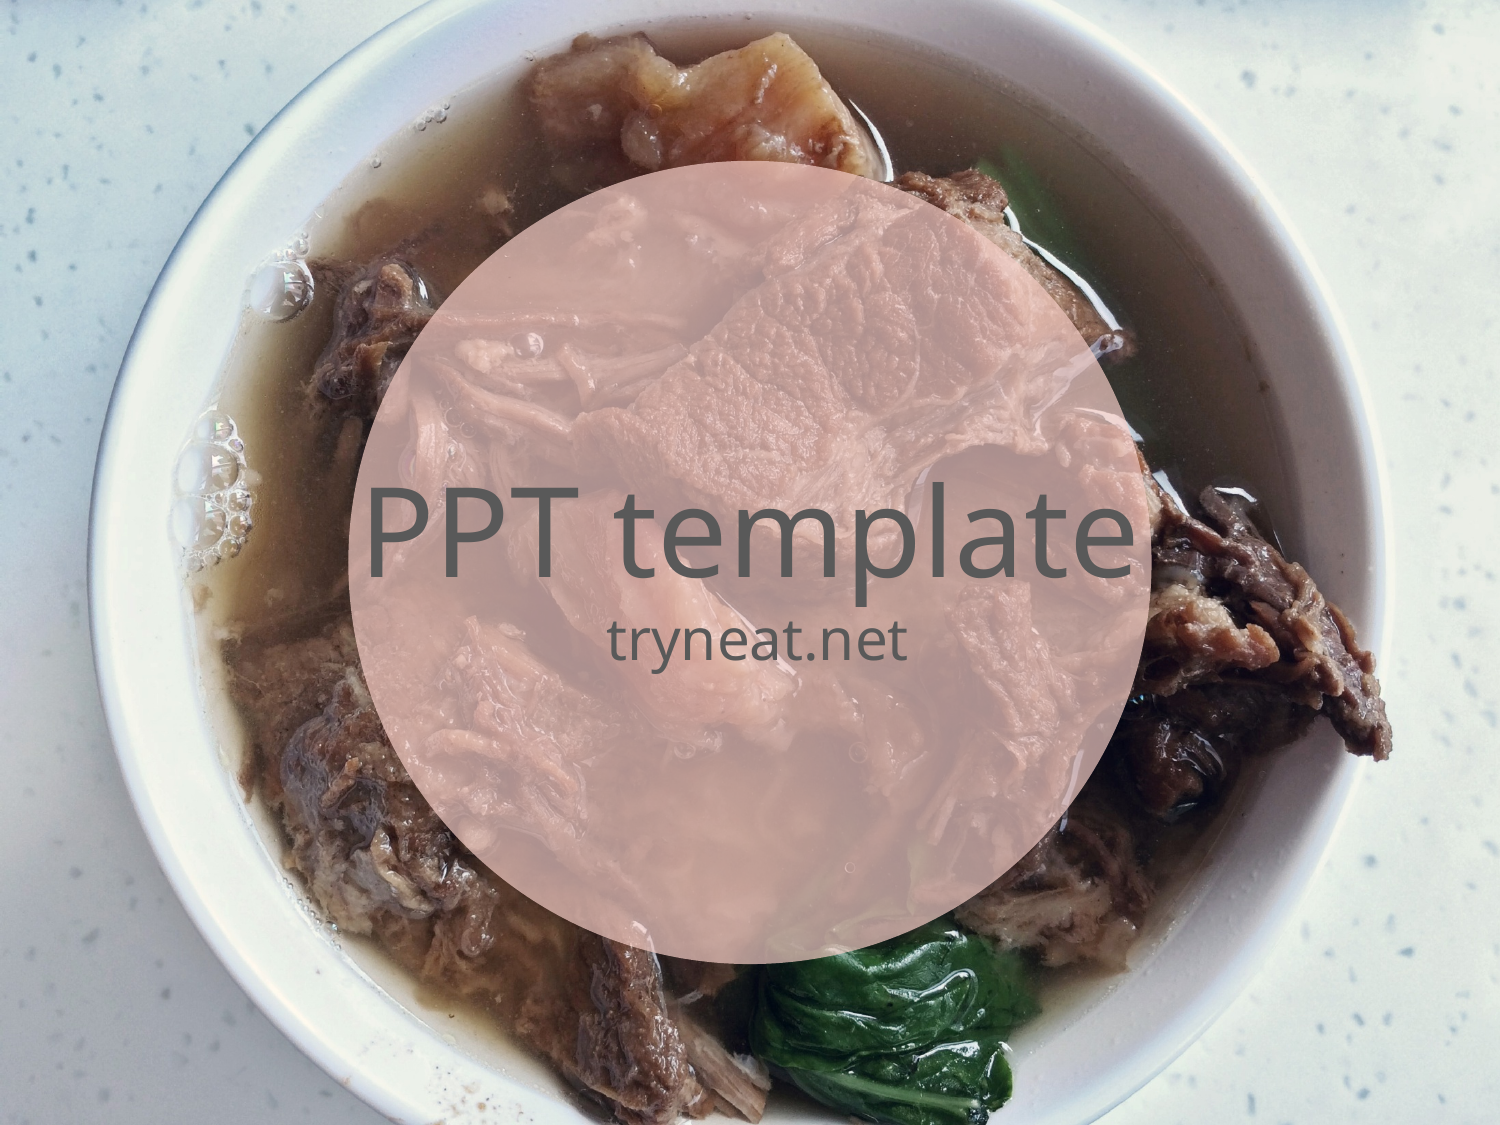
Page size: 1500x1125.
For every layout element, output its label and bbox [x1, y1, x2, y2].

text_box [0, 0, 1500, 1125]
